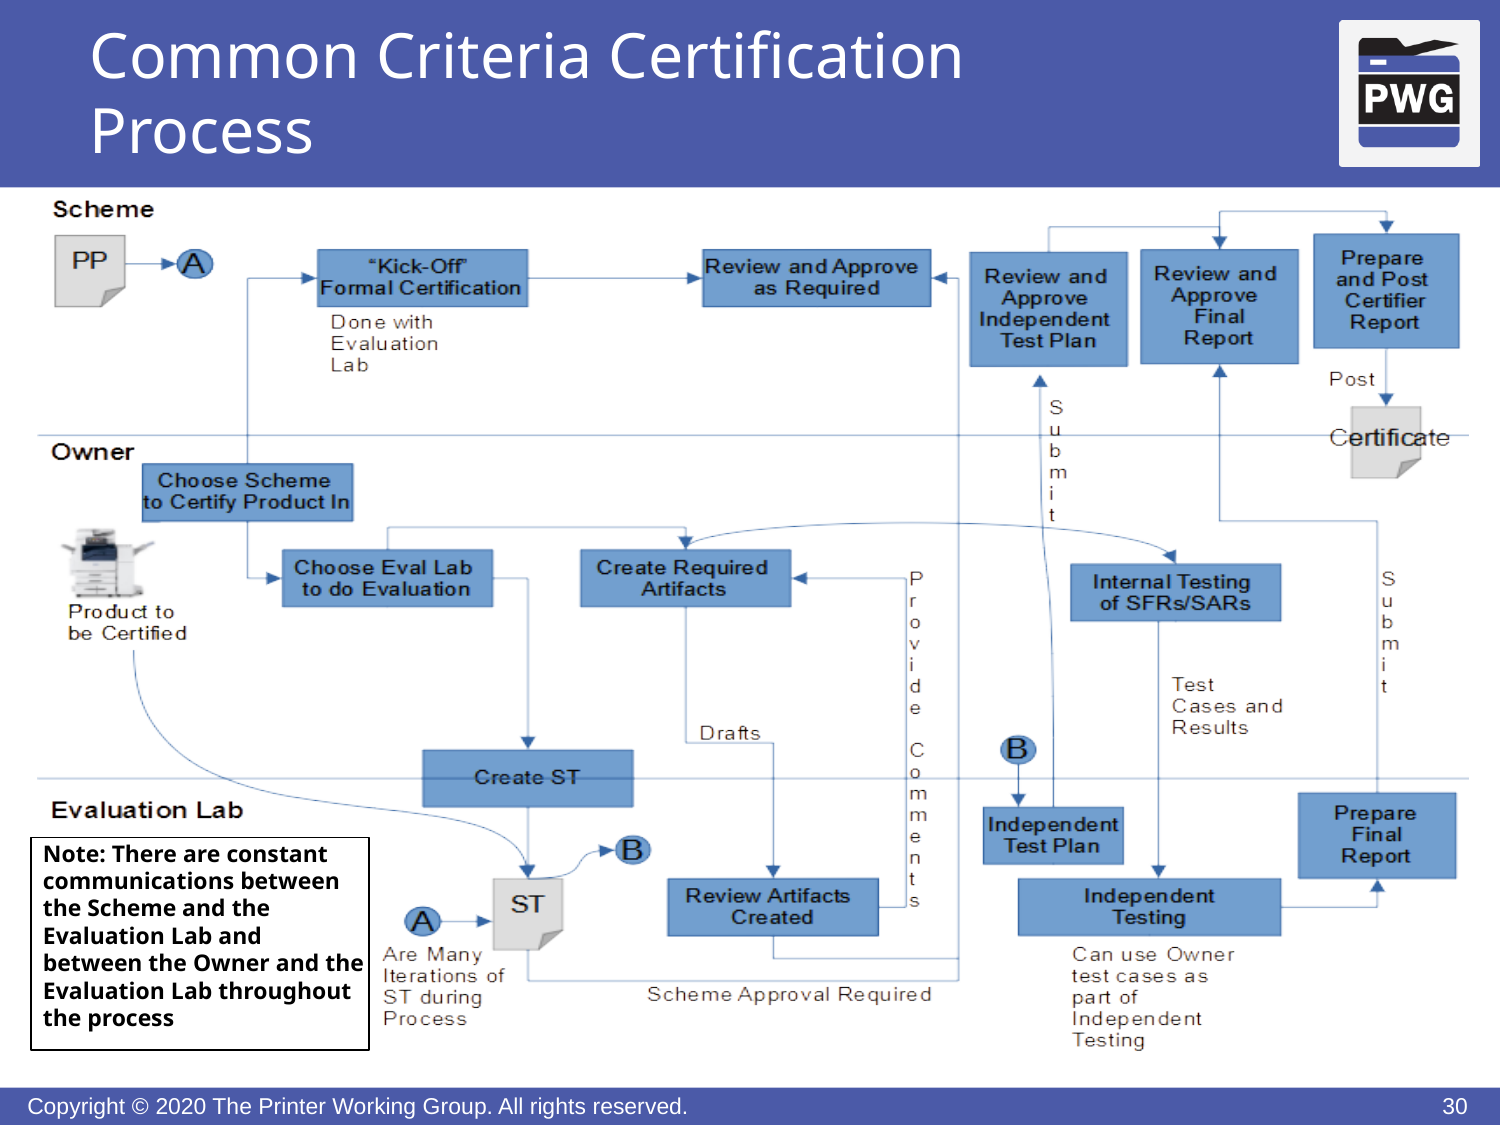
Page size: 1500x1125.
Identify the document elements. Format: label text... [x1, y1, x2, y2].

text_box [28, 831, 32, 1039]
title Common Criteria Certification Process [75, 7, 1275, 175]
text_box 30 [1441, 1092, 1469, 1118]
text_box [0, 0, 1500, 188]
picture [37, 192, 1470, 1065]
text_box Copyright © 2020 The Printer Working Group. All rights reserved. [20, 1092, 750, 1118]
text_box [0, 1087, 1500, 1125]
picture [1339, 20, 1480, 167]
